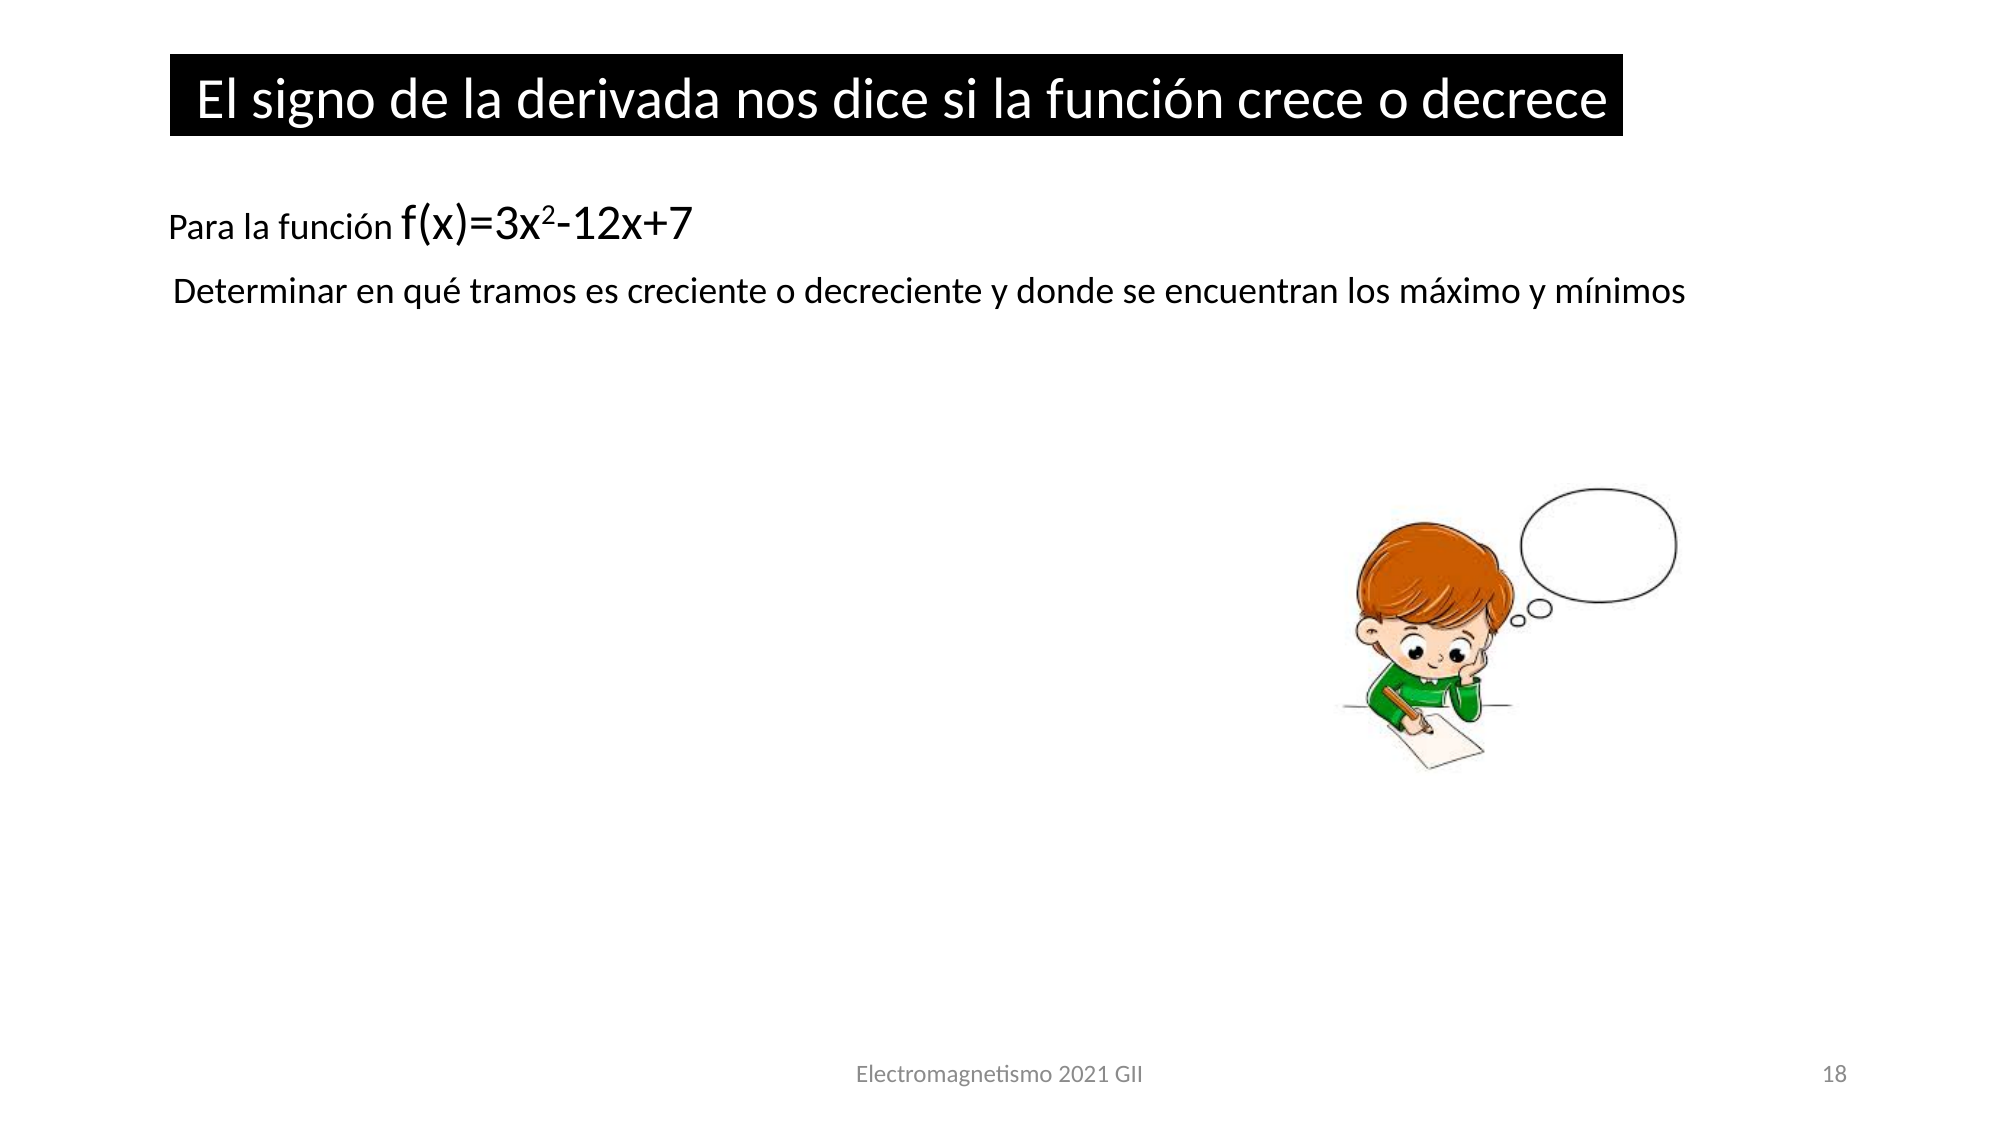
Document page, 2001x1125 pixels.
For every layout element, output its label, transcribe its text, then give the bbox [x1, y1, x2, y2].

text_box Para la función f(x)=3x2-12x+7 [153, 182, 709, 258]
text_box Determinar en qué tramos es creciente o decreciente y donde se encuentran los máximo y mínimos [158, 258, 1703, 318]
slide_number 18 [1412, 1042, 1863, 1103]
footer Electromagnetismo 2021 GII [662, 1042, 1338, 1103]
text_box El signo de la derivada nos dice si la función crece o decrece [167, 51, 1626, 139]
picture [1322, 483, 1685, 777]
